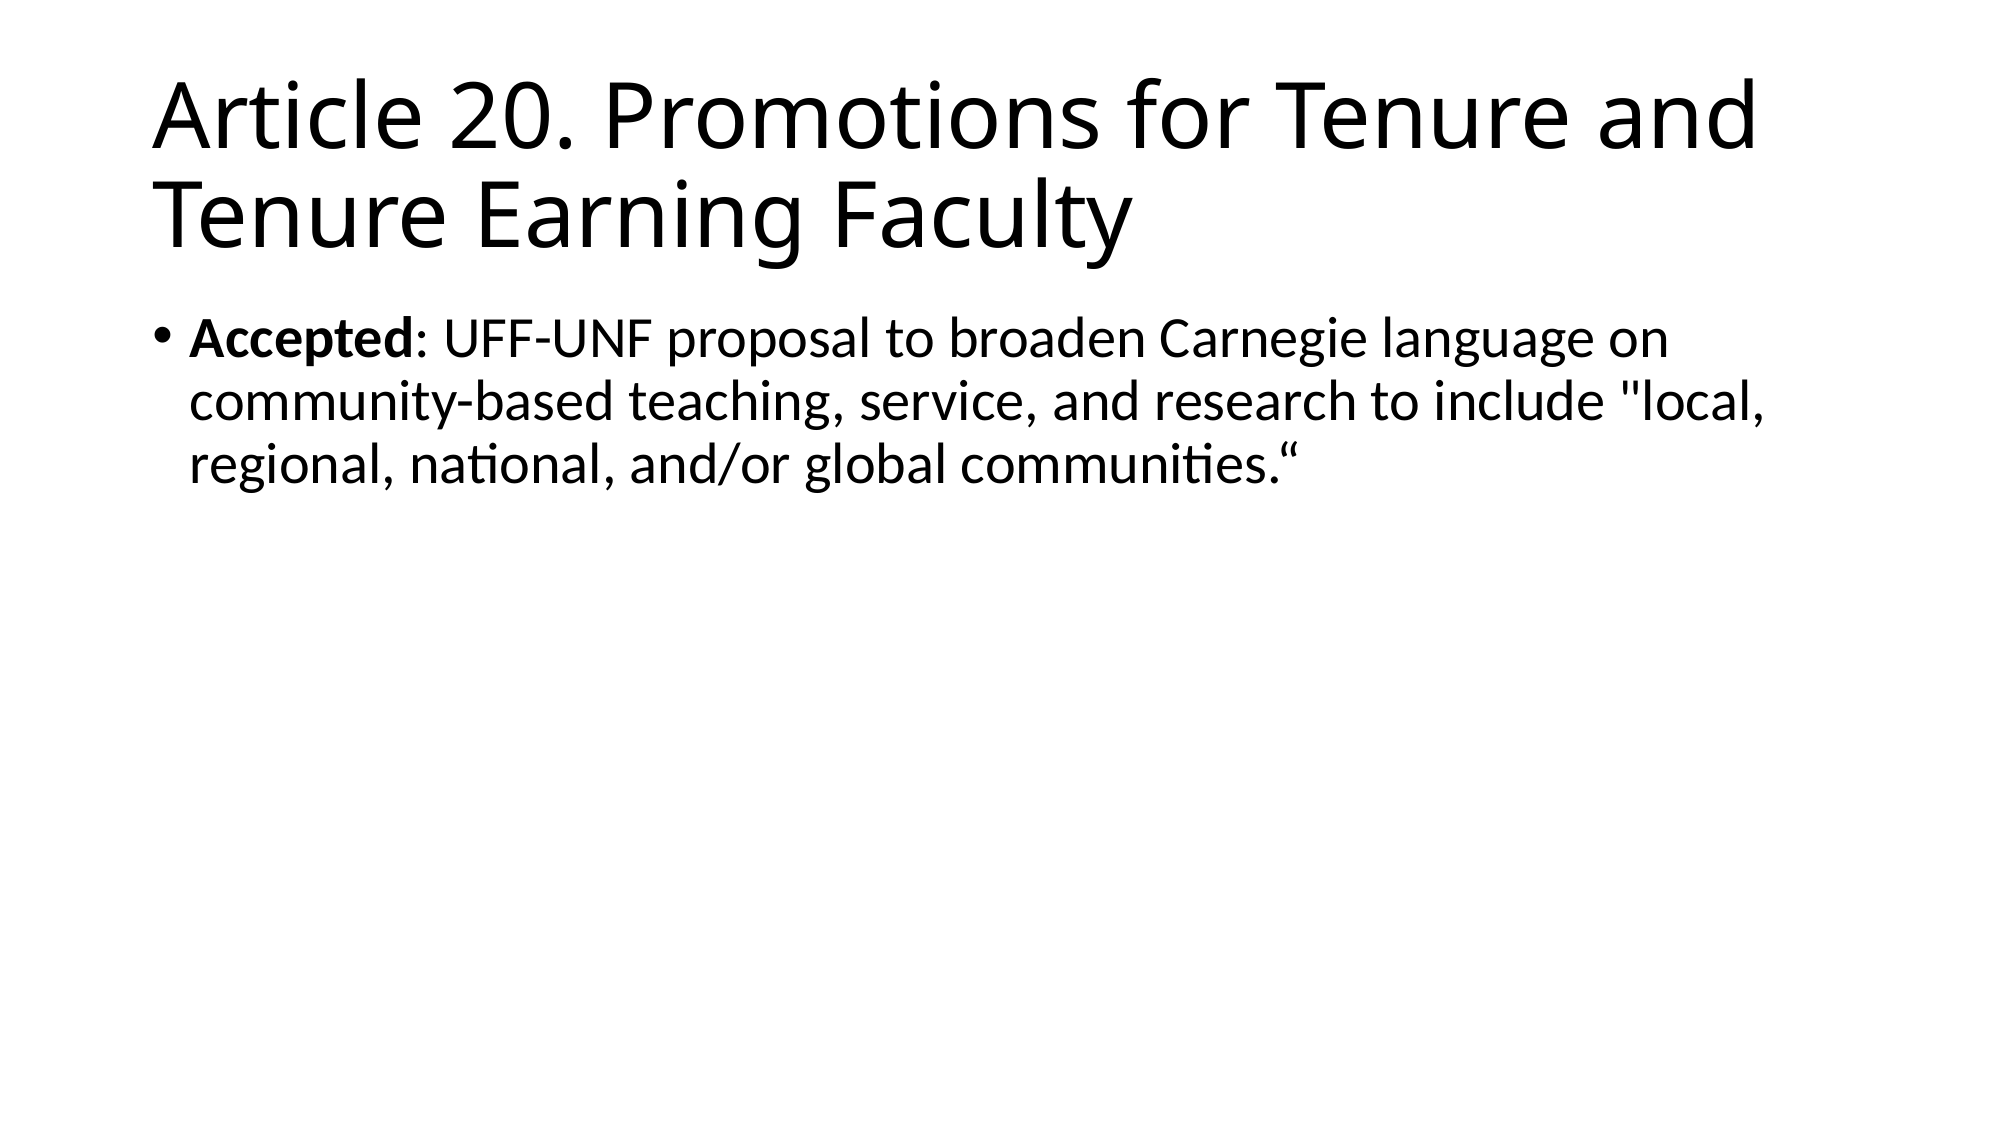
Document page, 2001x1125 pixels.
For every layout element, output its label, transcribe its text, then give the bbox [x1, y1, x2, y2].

list Accepted: UFF-UNF proposal to broaden Carnegie language on community-based teaching, service, and research to include "local, regional, national, and/or global communities.“ [137, 299, 1863, 1014]
title Article 20. Promotions for Tenure and Tenure Earning Faculty [137, 59, 1863, 278]
